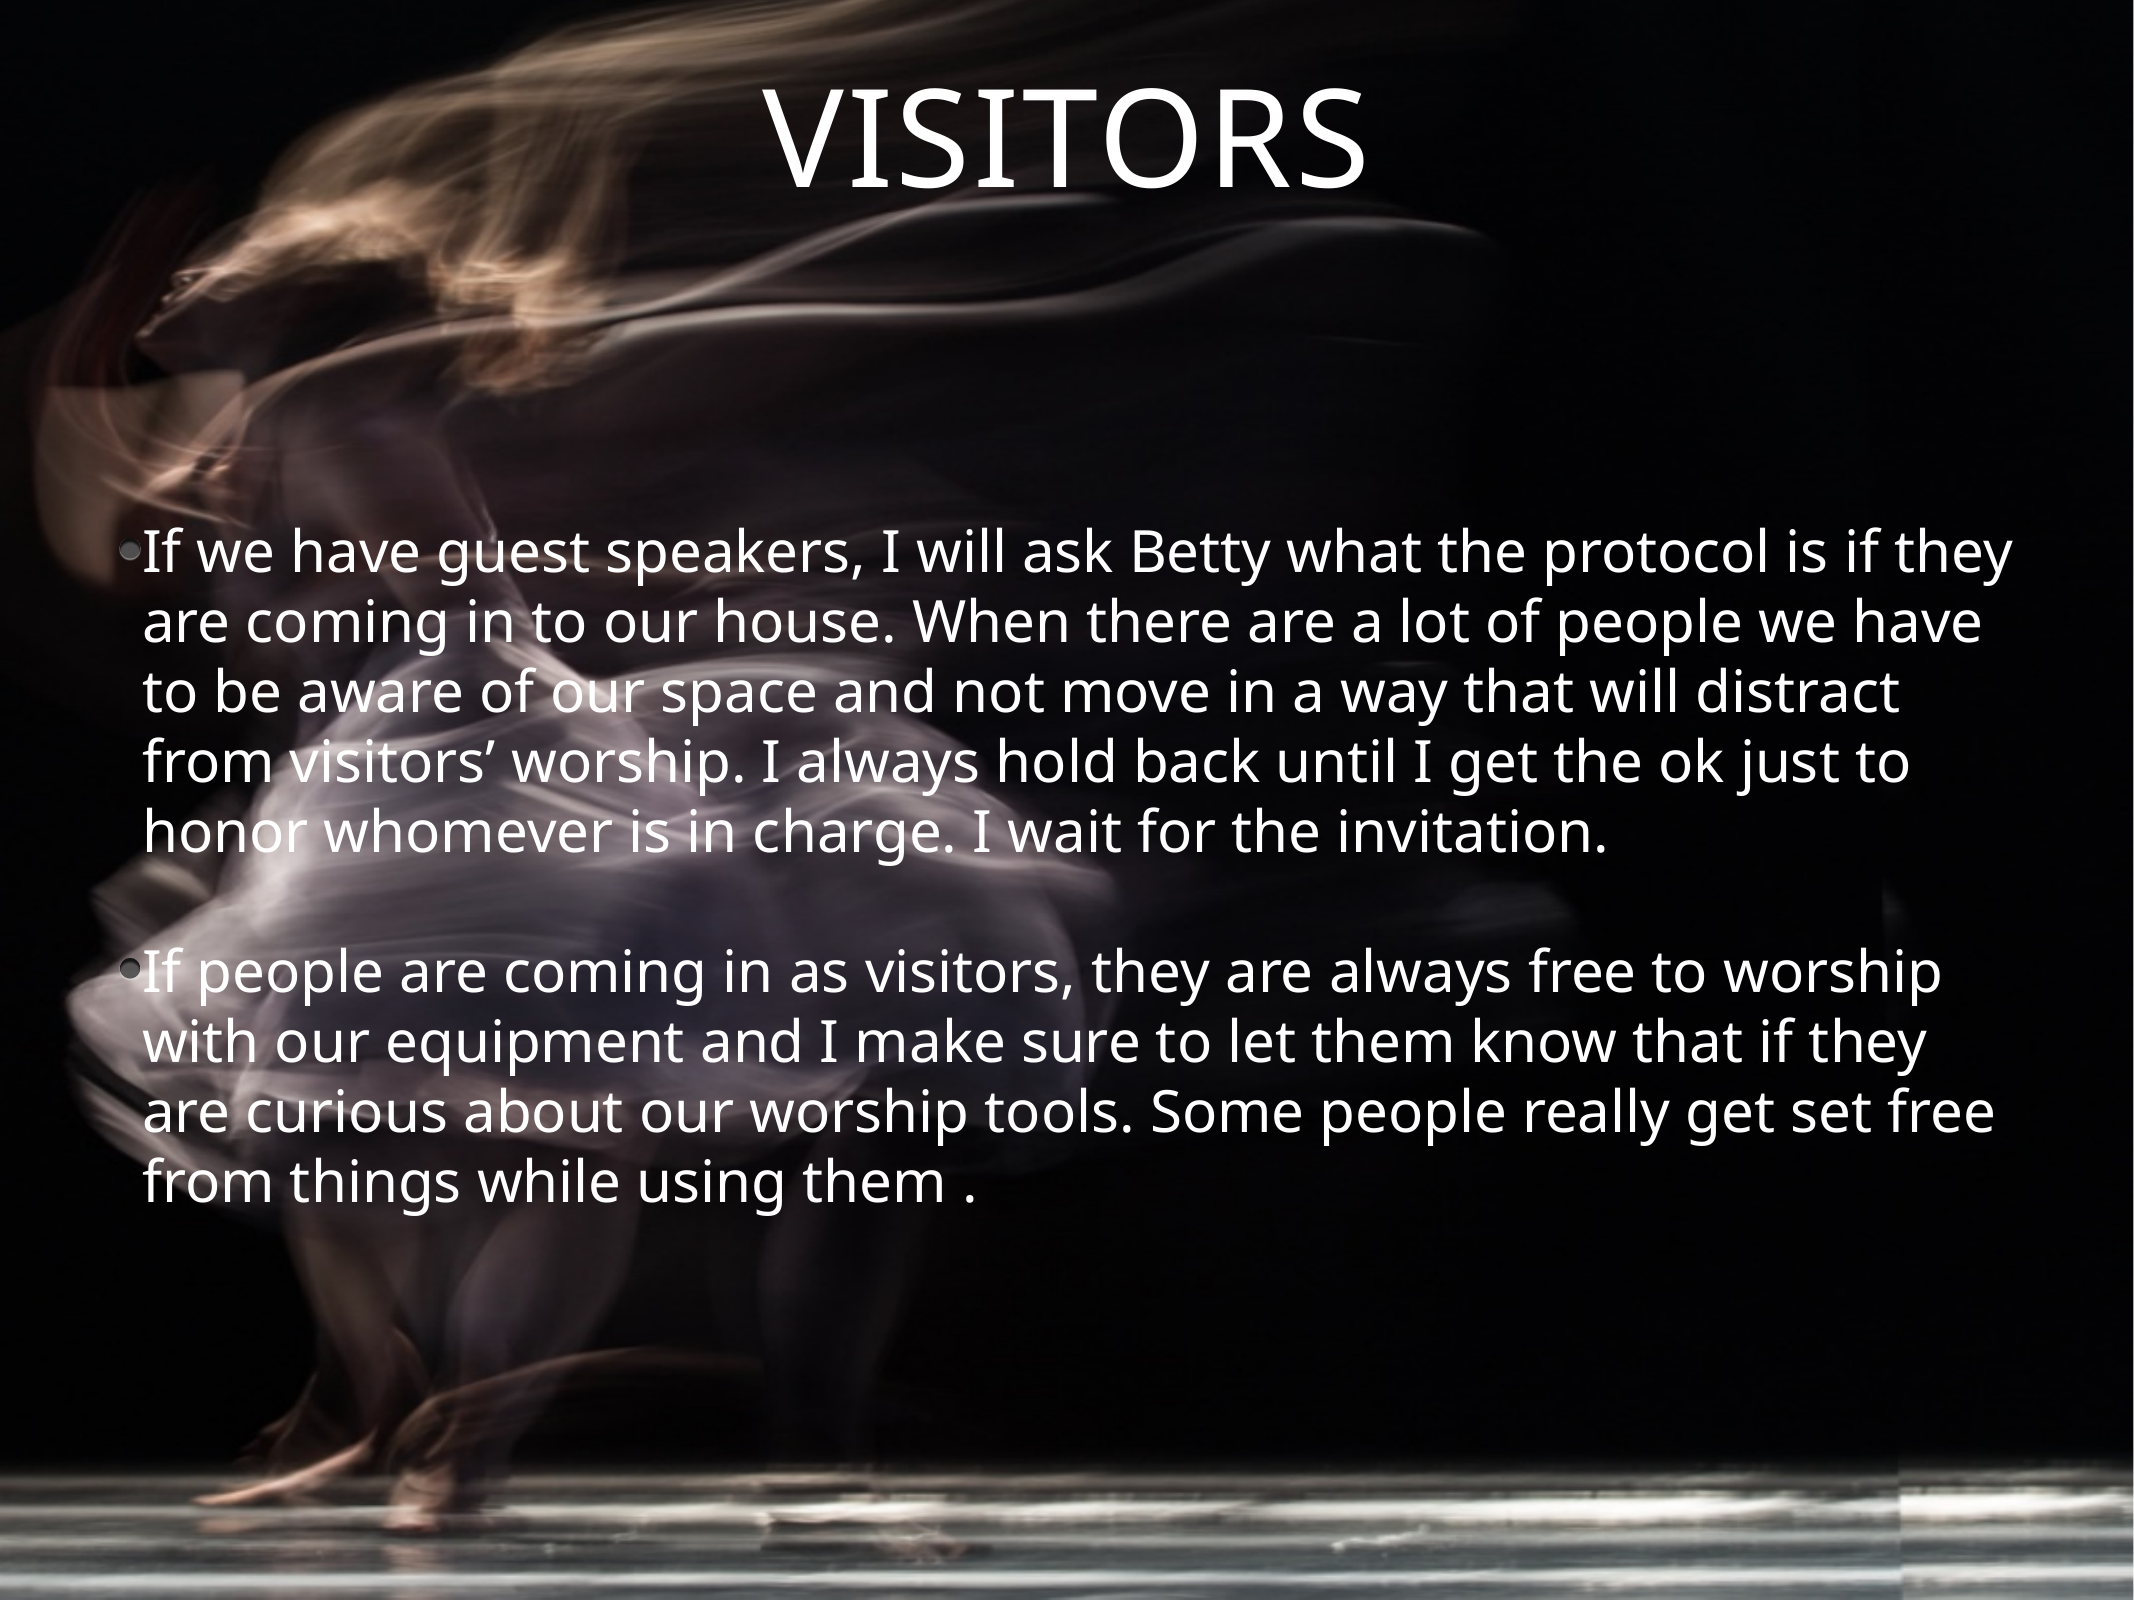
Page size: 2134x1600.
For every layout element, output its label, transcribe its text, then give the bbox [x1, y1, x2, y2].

picture [0, 0, 2134, 1600]
subtitle If we have guest speakers, I will ask Betty what the protocol is if they are coming in to our house. When there are a lot of people we have to be aware of our space and not move in a way that will distract from visitors’ worship. I always hold back until I get the ok just to honor whomever is in charge. I wait for the invitation. If people are coming in as visitors, they are always free to worship with our equipment and I make sure to let them know that if they are curious about our worship tools. Some people really get set free from things while using them . [109, 316, 2024, 1223]
title Visitors [109, 42, 2024, 309]
